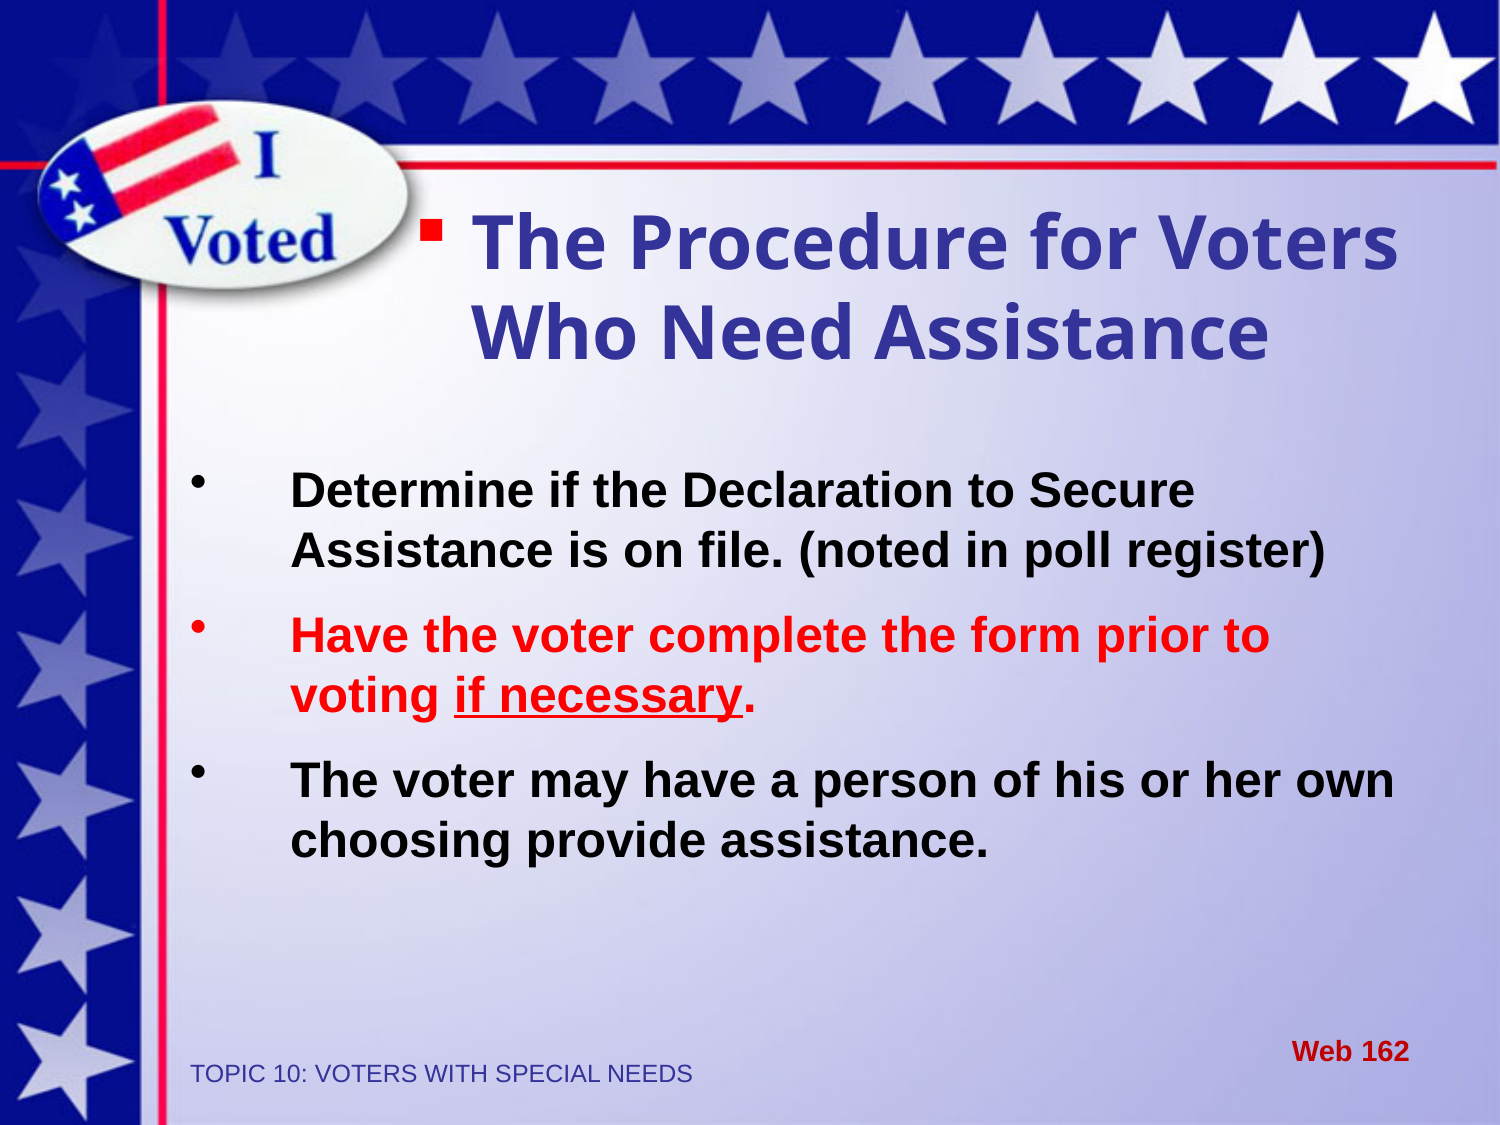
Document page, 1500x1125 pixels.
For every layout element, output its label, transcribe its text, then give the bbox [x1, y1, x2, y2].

text_box The Procedure for Voters Who Need Assistance [399, 187, 1450, 383]
slide_number Web 162 [1074, 1024, 1426, 1103]
text_box TOPIC 10: VOTERS WITH SPECIAL NEEDS [175, 1050, 710, 1095]
picture [0, 0, 1500, 1125]
list Determine if the Declaration to Secure Assistance is on file. (noted in poll register) Have the voter complete the form prior to voting if necessary. The voter may have a person of his or her own choosing provide assistance. [174, 449, 1438, 1001]
